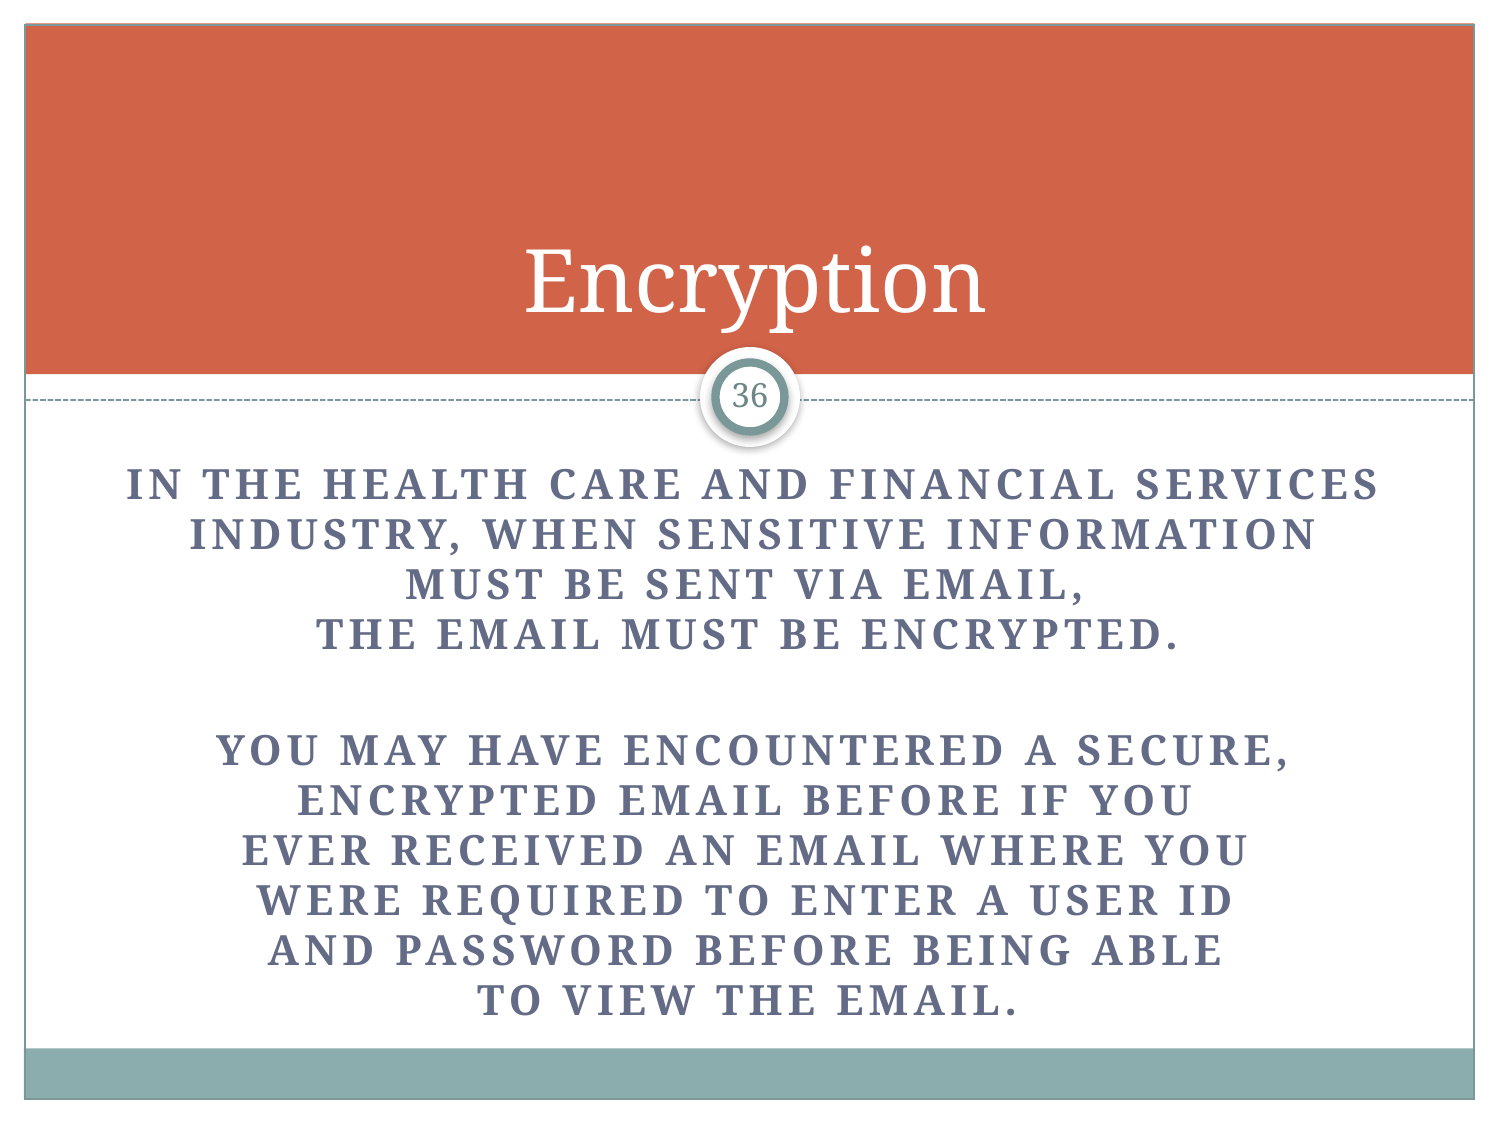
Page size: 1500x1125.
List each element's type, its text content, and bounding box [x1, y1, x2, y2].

list In the health care and financial services industry, when sensitive information must be sent via email, the email must be encrypted. You may have encountered a secure, encrypted email before if you ever received an email where you were required to enter a user ID and password before being able to view the email. [99, 450, 1400, 1038]
slide_number 36 [712, 360, 788, 434]
title Encryption [118, 87, 1394, 338]
